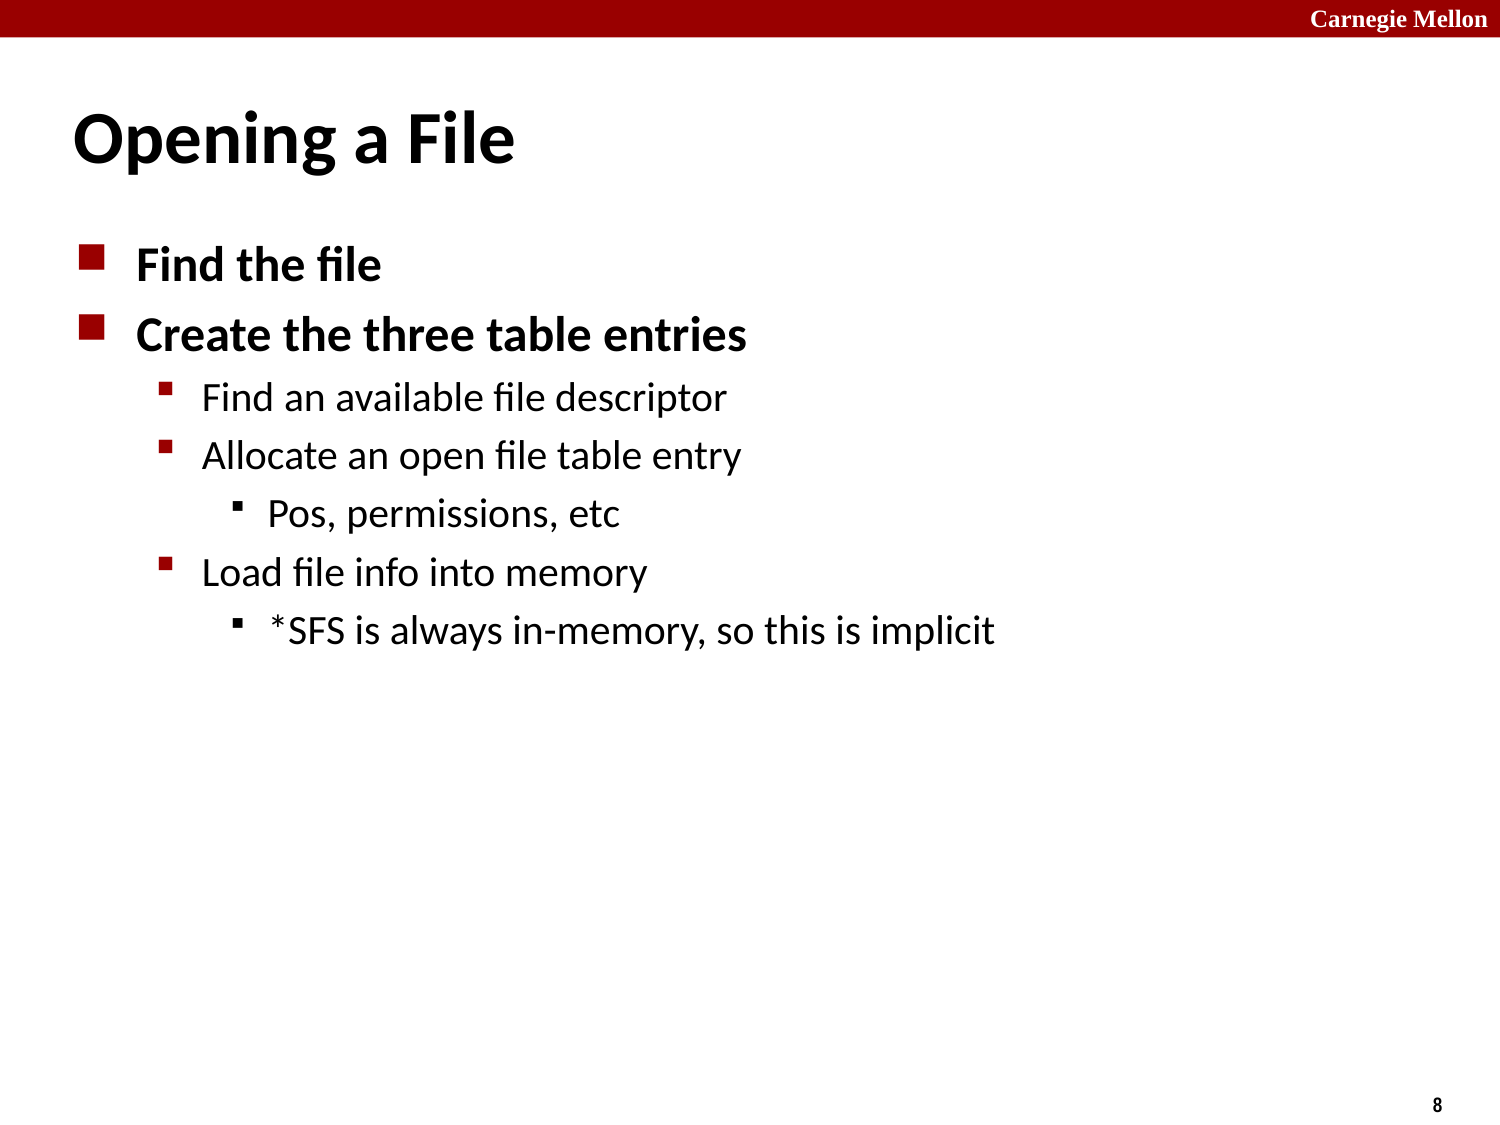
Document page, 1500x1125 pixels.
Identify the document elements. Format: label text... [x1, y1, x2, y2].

title Opening a File [58, 71, 1305, 197]
list Find the file Create the three table entries Find an available file descriptor Allocate an open file table entry Pos, permissions, etc Load file info into memory *SFS is always in-memory, so this is implicit [64, 223, 1361, 1040]
